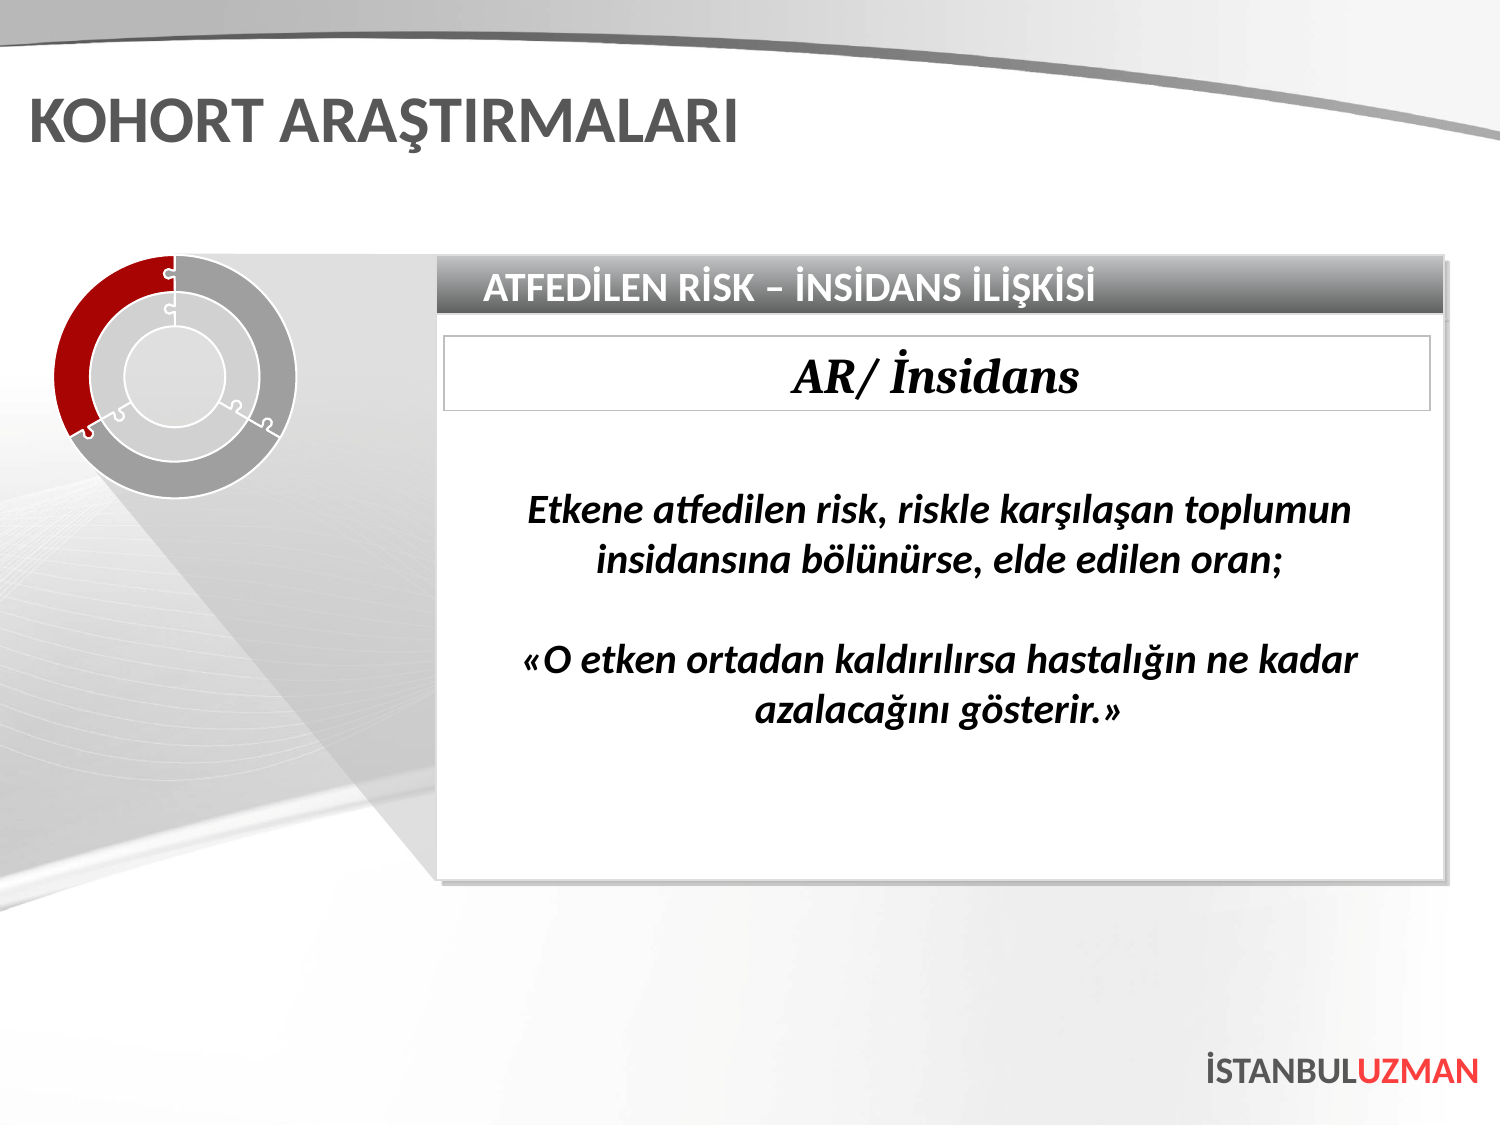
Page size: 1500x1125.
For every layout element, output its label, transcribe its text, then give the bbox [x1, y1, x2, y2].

text_box Etkene atfedilen risk, riskle karşılaşan toplumun insidansına bölünürse, elde edilen oran; «O etken ortadan kaldırılırsa hastalığın ne kadar azalacağını gösterir.» [435, 314, 1444, 881]
text_box ATFEDİLEN RİSK – İNSİDANS İLİŞKİSİ [435, 255, 1444, 314]
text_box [52, 254, 297, 499]
text_box İSTANBULUZMAN [1133, 1046, 1480, 1125]
picture [0, 0, 1500, 1125]
text_box AR/ İnsidans [443, 336, 1431, 411]
text_box [125, 253, 436, 882]
text_box KOHORT ARAŞTIRMALARI [29, 67, 1492, 174]
